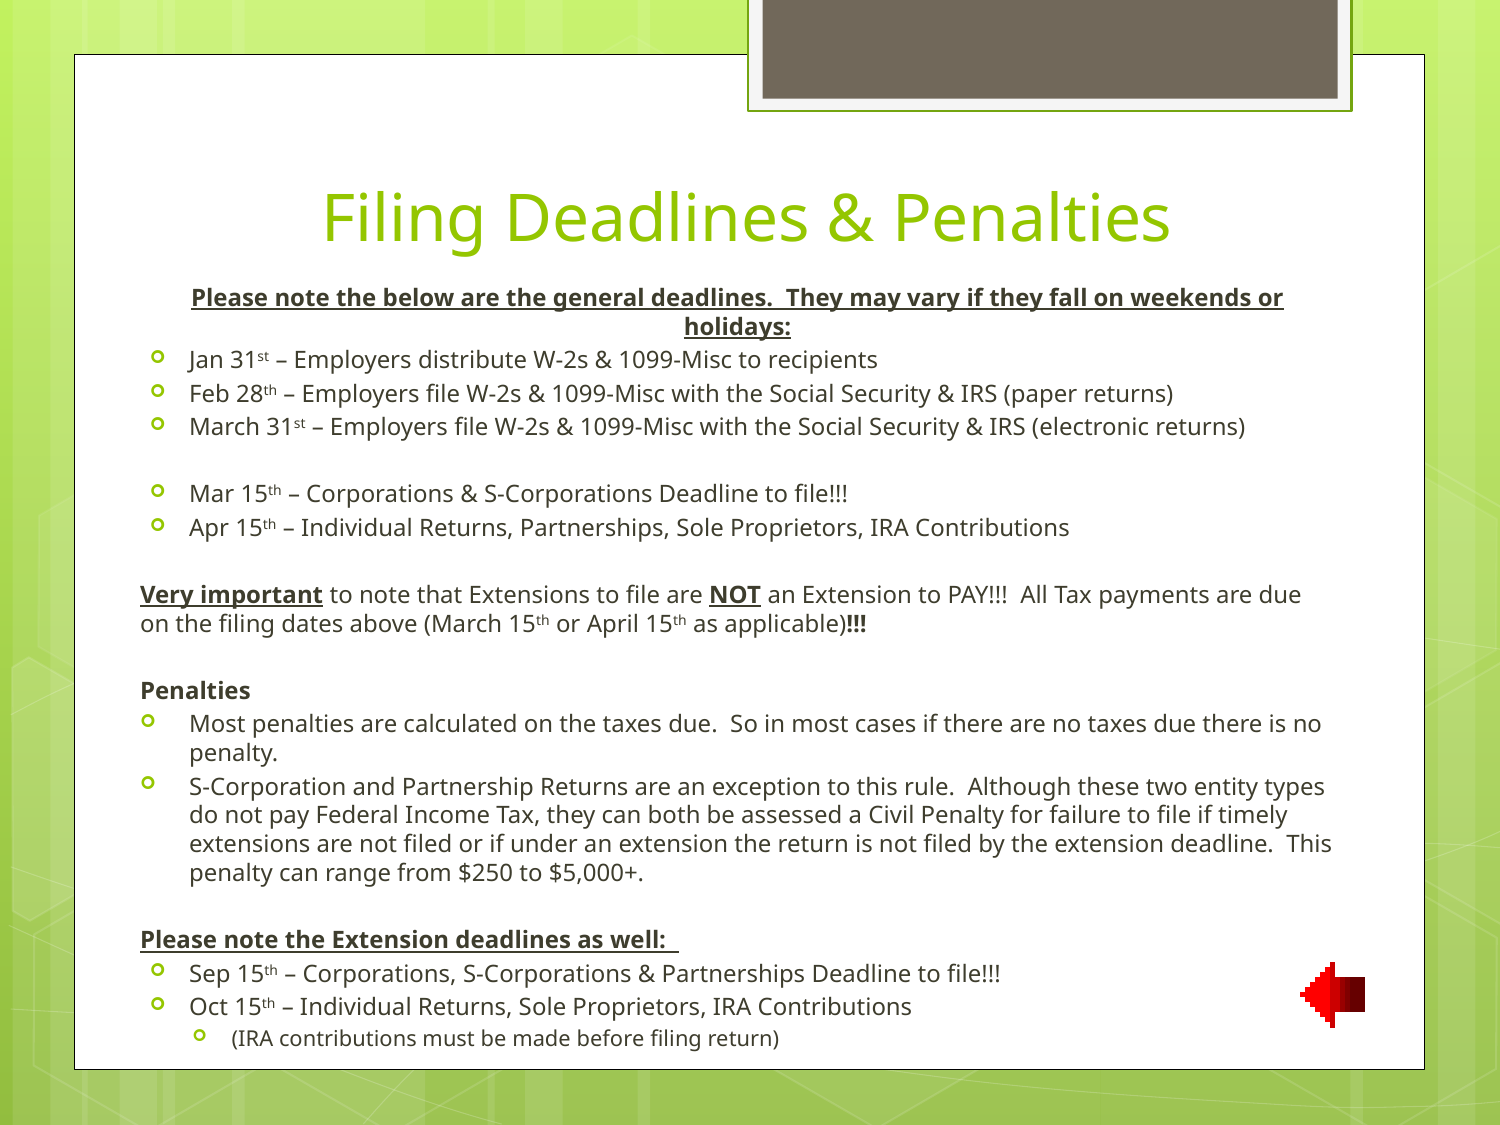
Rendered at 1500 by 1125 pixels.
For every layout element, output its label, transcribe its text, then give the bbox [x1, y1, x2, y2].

list Please note the below are the general deadlines. They may vary if they fall on weekends or holidays: Jan 31st – Employers distribute W-2s & 1099-Misc to recipients Feb 28th – Employers file W-2s & 1099-Misc with the Social Security & IRS (paper returns) March 31st – Employers file W-2s & 1099-Misc with the Social Security & IRS (electronic returns) Mar 15th – Corporations & S-Corporations Deadline to file!!! Apr 15th – Individual Returns, Partnerships, Sole Proprietors, IRA Contributions Very important to note that Extensions to file are NOT an Extension to PAY!!! All Tax payments are due on the filing dates above (March 15th or April 15th as applicable)!!! Penalties Most penalties are calculated on the taxes due. So in most cases if there are no taxes due there is no penalty. S-Corporation and Partnership Returns are an exception to this rule. Although these two entity types do not pay Federal Income Tax, they can both be assessed a Civil Penalty for failure to file if timely extensions are not filed or if under an extension the return is not filed by the extension deadline. This penalty can range from $250 to $5,000+. Please note the Extension deadlines as well: Sep 15th – Corporations, S-Corporations & Partnerships Deadline to file!!! Oct 15th – Individual Returns, Sole Proprietors, IRA Contributions (IRA contributions must be made before filing return) [125, 275, 1350, 1075]
title Filing Deadlines & Penalties [171, 168, 1324, 263]
picture [1299, 962, 1365, 1028]
